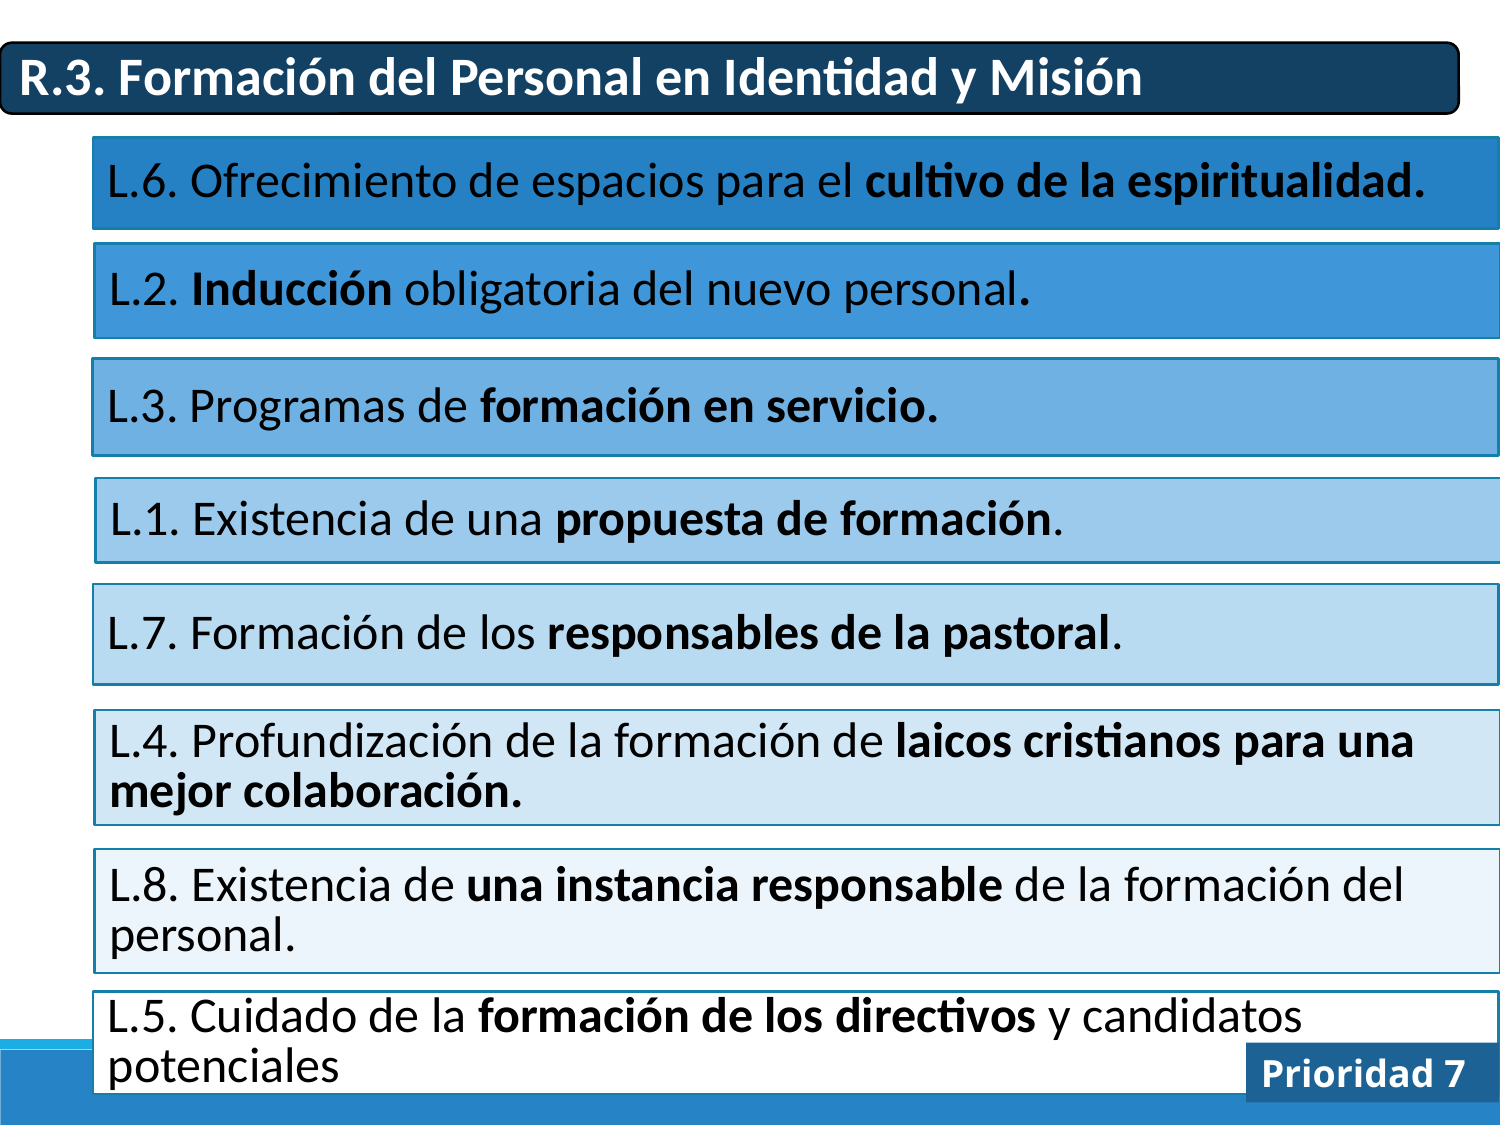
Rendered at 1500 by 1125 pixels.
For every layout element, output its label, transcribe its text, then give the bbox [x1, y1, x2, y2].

text_box L.5. Cuidado de la formación de los directivos y candidatos potenciales [92, 990, 1500, 1095]
text_box L.3. Programas de formación en servicio. [91, 357, 1500, 457]
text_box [0, 42, 1460, 115]
text_box L.6. Ofrecimiento de espacios para el cultivo de la espiritualidad. [92, 136, 1500, 230]
text_box L.4. Profundización de la formación de laicos cristianos para una mejor colaboración. [93, 709, 1500, 826]
text_box L.8. Existencia de una instancia responsable de la formación del personal. [93, 848, 1500, 974]
text_box L.7. Formación de los responsables de la pastoral. [92, 583, 1500, 686]
text_box L.2. Inducción obligatoria del nuevo personal. [93, 242, 1500, 339]
text_box L.1. Existencia de una propuesta de formación. [94, 477, 1500, 564]
text_box Prioridad 7 [1246, 1042, 1499, 1103]
